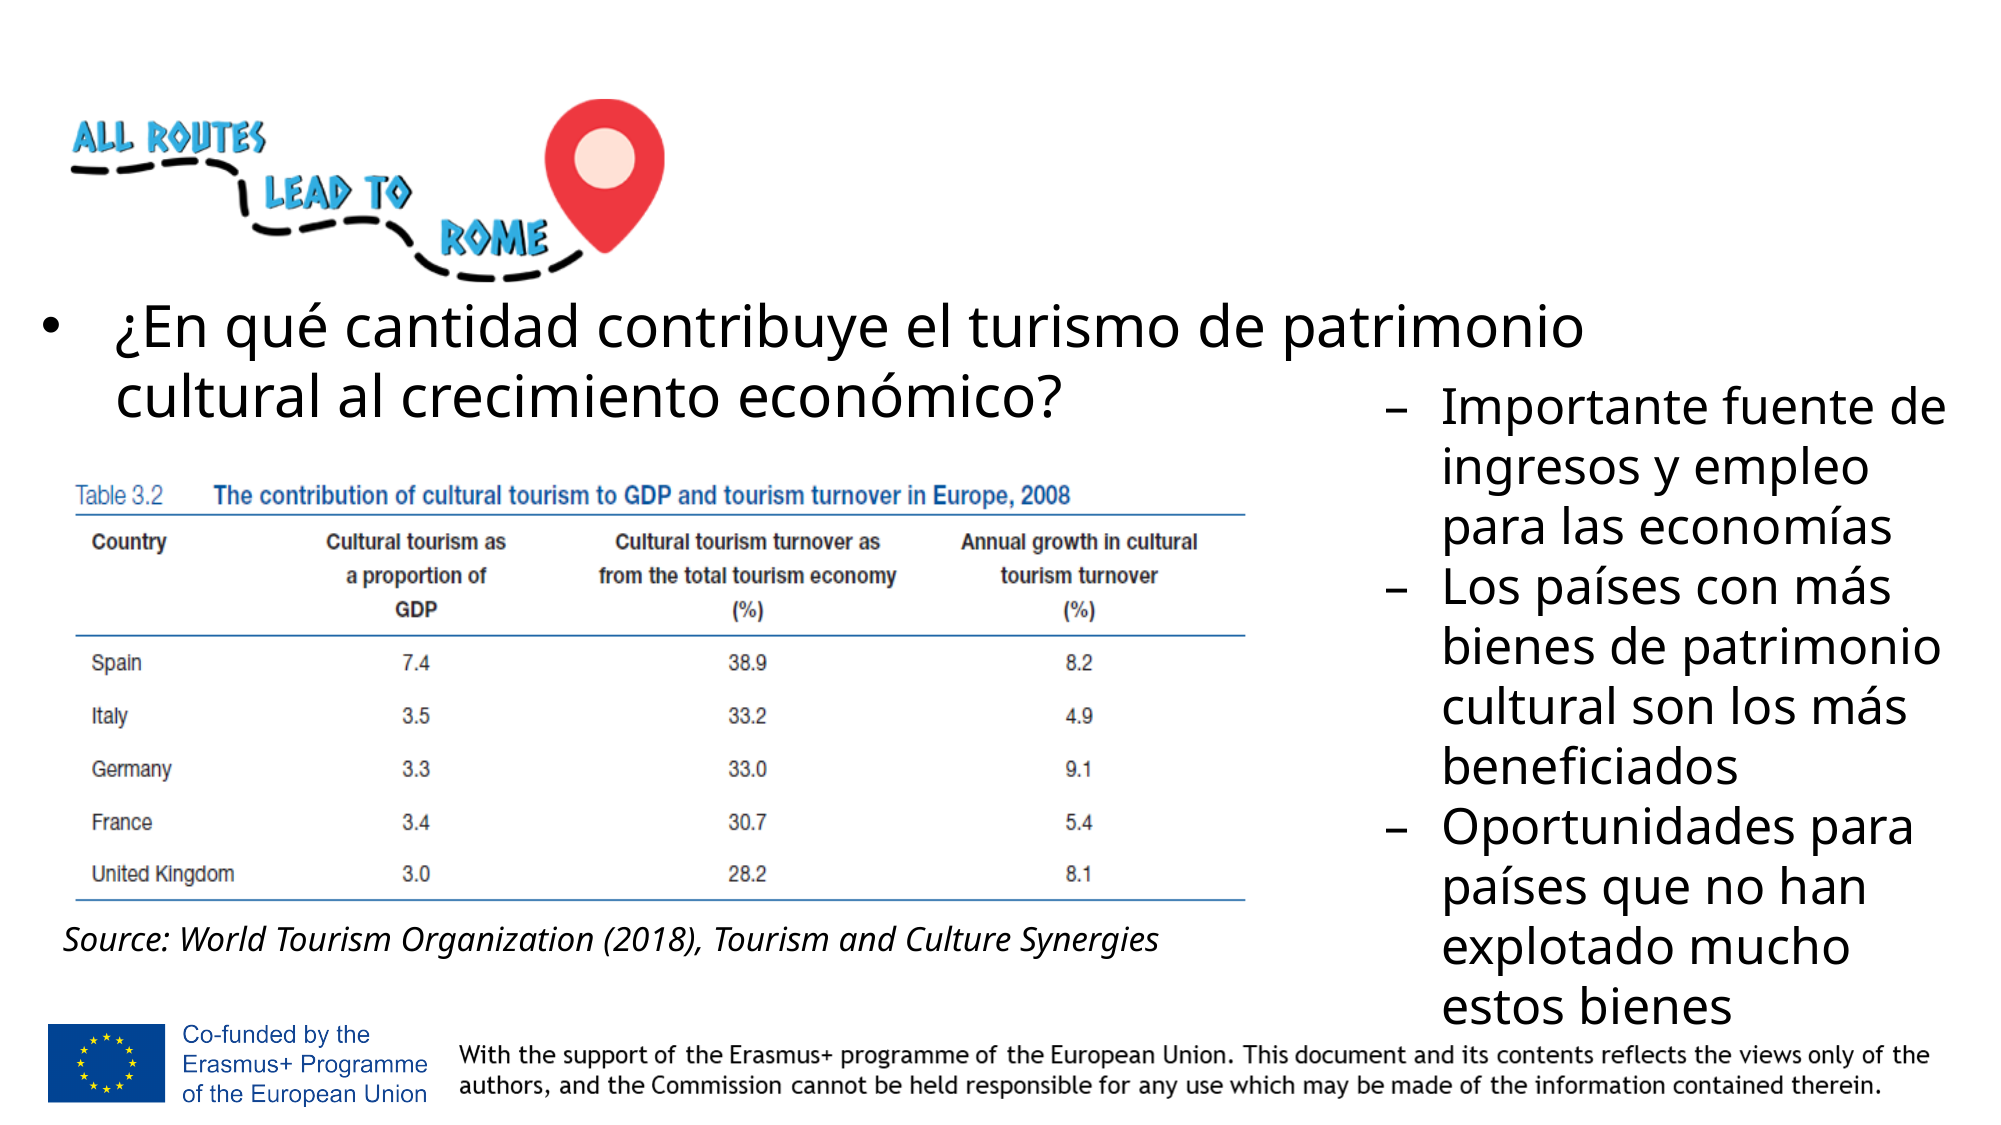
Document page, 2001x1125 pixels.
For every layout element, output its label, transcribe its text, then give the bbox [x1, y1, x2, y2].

picture [48, 1024, 427, 1107]
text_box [48, 474, 1589, 982]
picture [443, 1031, 1952, 1115]
text_box ¿En qué cantidad contribuye el turismo de patrimonio cultural al crecimiento económico? [26, 282, 1717, 437]
text_box Importante fuente de ingresos y empleo para las economías Los países con más bienes de patrimonio cultural son los más beneficiados Oportunidades para países que no han explotado mucho estos bienes [1369, 367, 2000, 1103]
picture [48, 91, 689, 292]
